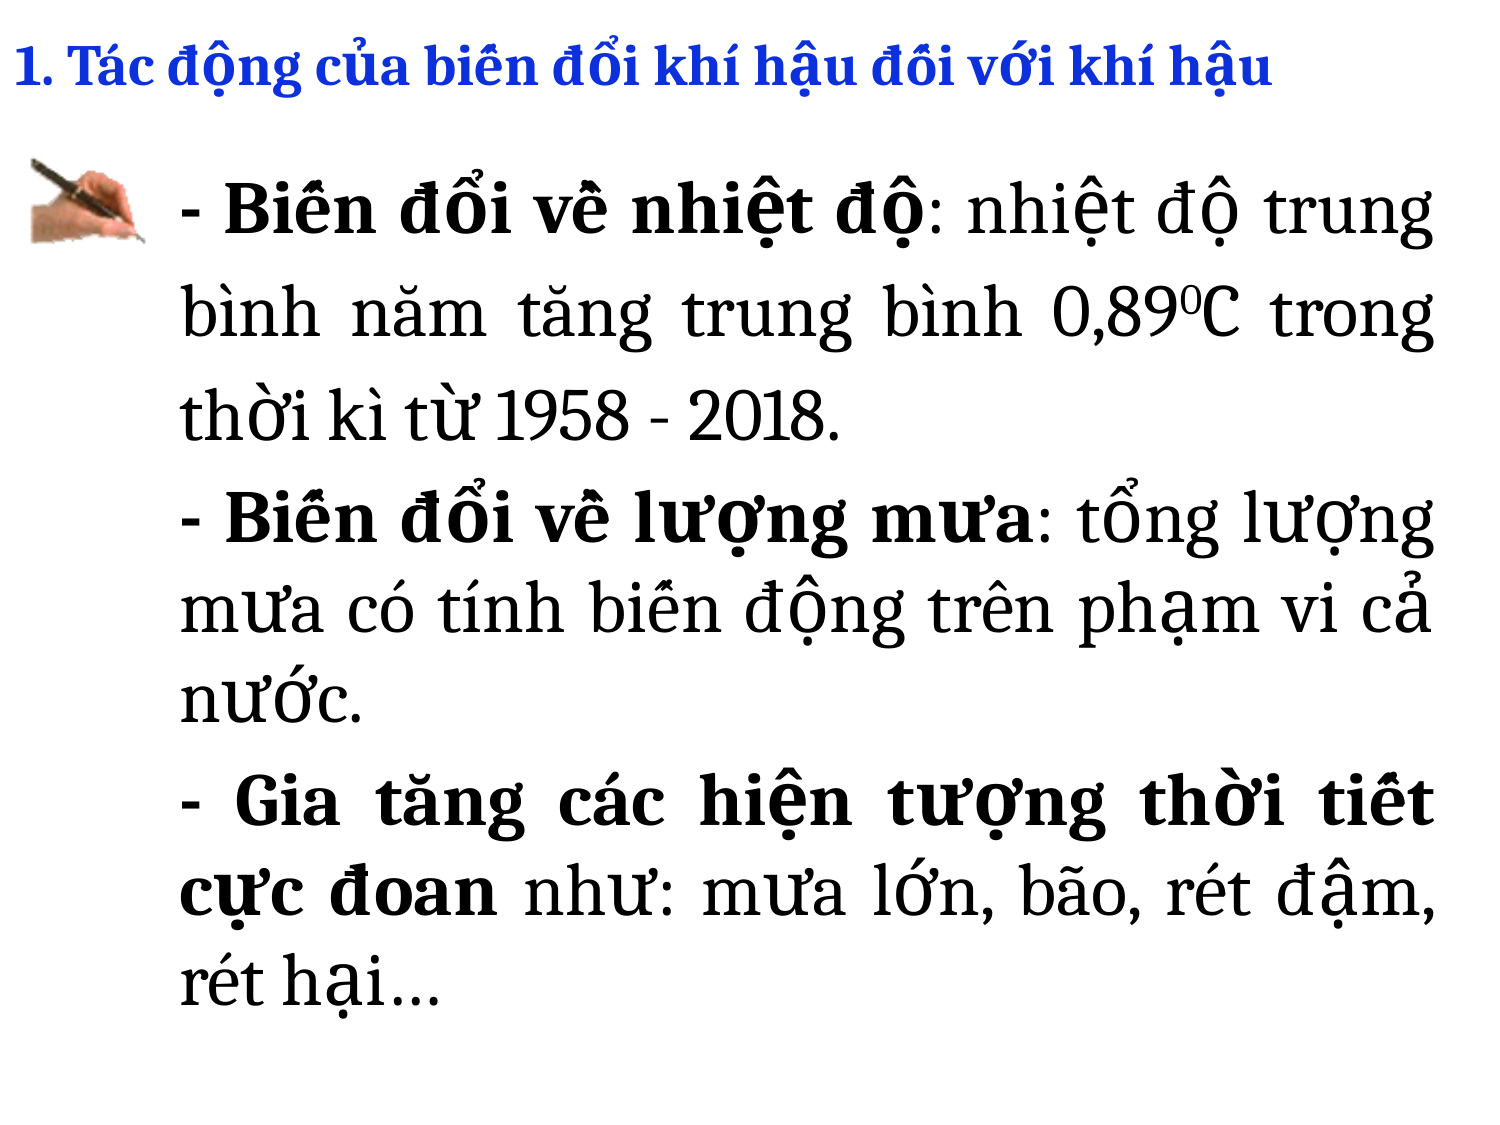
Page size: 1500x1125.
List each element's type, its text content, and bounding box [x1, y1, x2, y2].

text_box - Biến đổi về nhiệt độ: nhiệt độ trung bình năm tăng trung bình 0,890C trong thời kì từ 1958 - 2018. - Biến đổi về lượng mưa: tổng lượng mưa có tính biến động trên phạm vi cả nước. - Gia tăng các hiện tượng thời tiết cực đoan như: mưa lớn, bão, rét đậm, rét hại… [164, 137, 1450, 1028]
text_box 1. Tác động của biến đổi khí hậu đối với khí hậu [0, 12, 1475, 113]
picture [24, 124, 165, 251]
